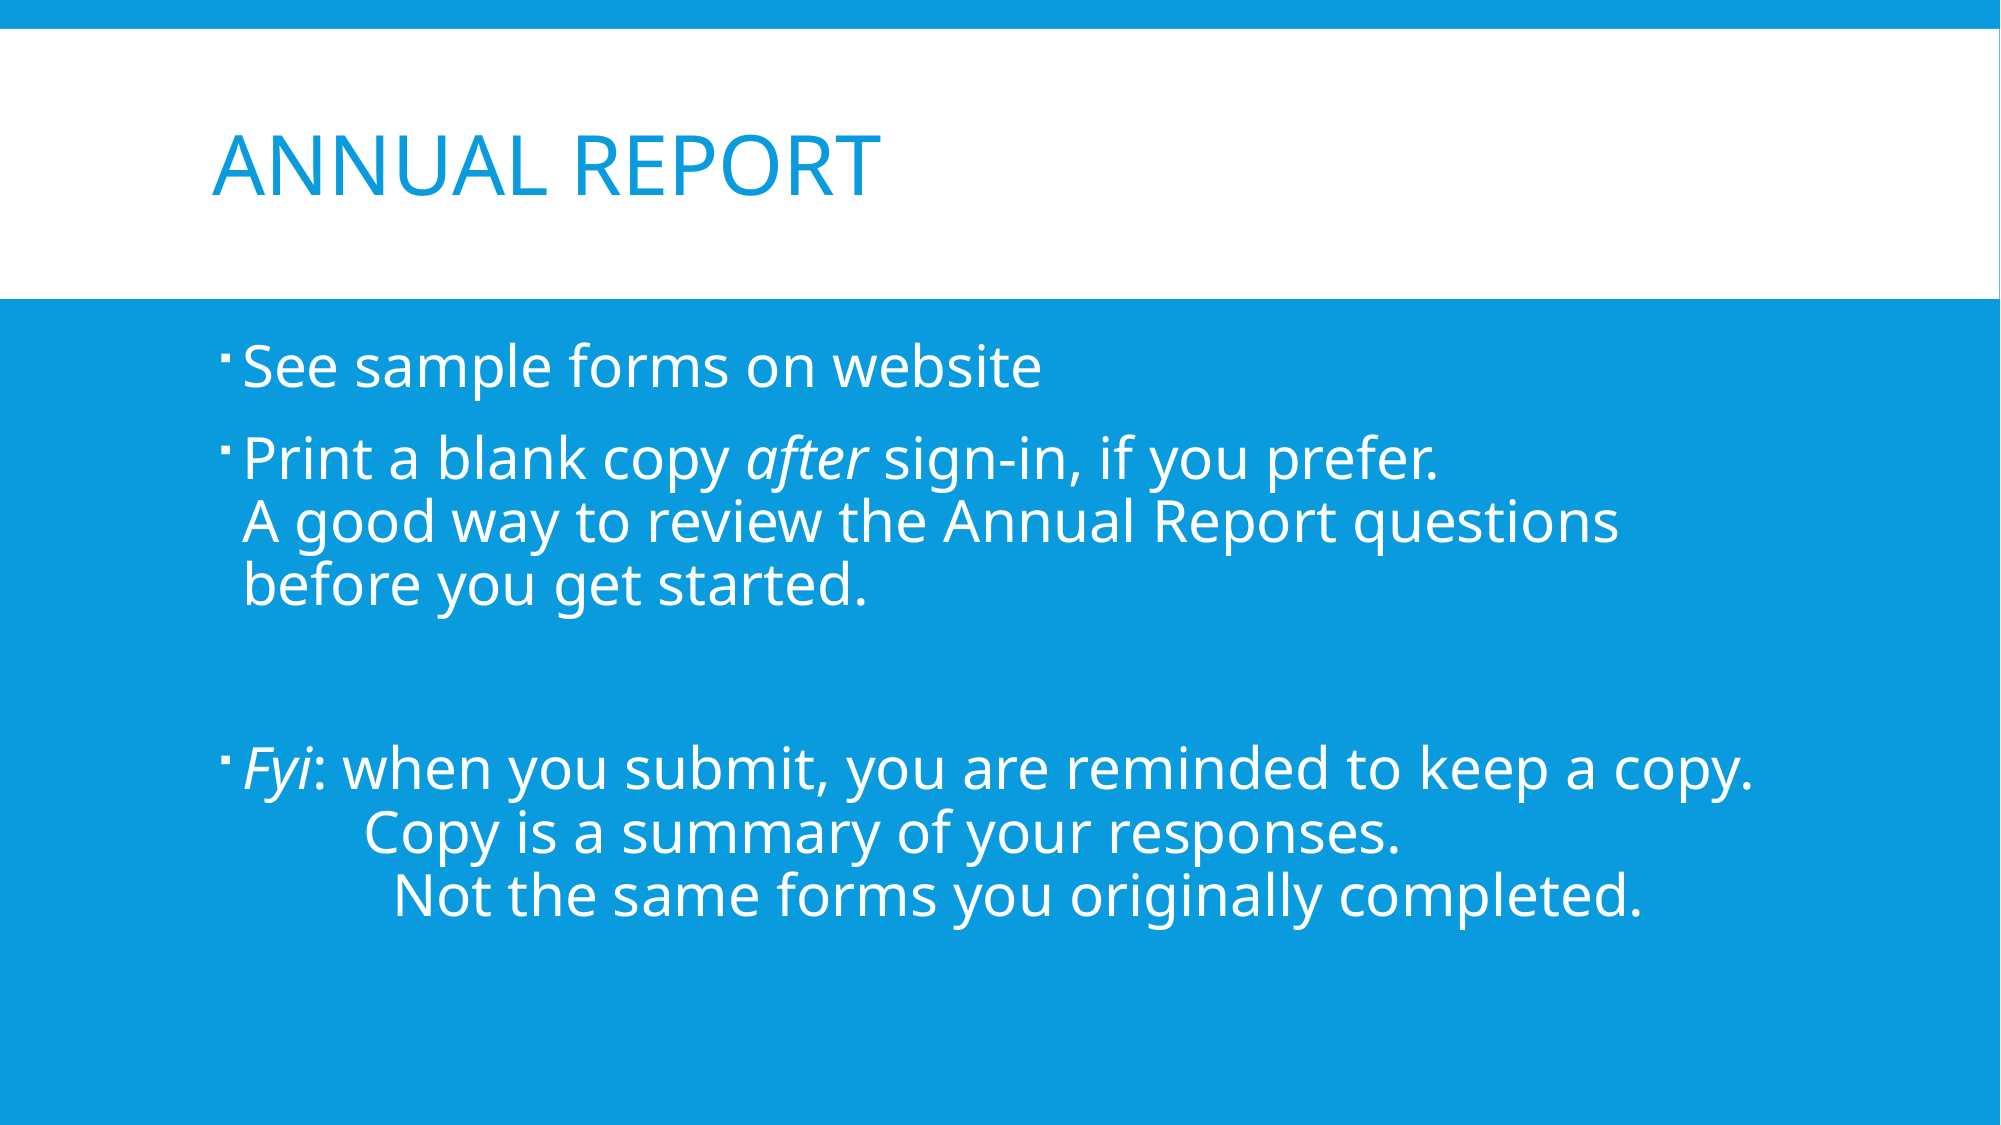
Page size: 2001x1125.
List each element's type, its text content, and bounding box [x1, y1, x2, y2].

title Annual report [197, 46, 1803, 295]
list See sample forms on website Print a blank copy after sign-in, if you prefer. A good way to review the Annual Report questions before you get started. Fyi: when you submit, you are reminded to keep a copy. Copy is a summary of your responses. Not the same forms you originally completed. [197, 329, 1803, 1020]
